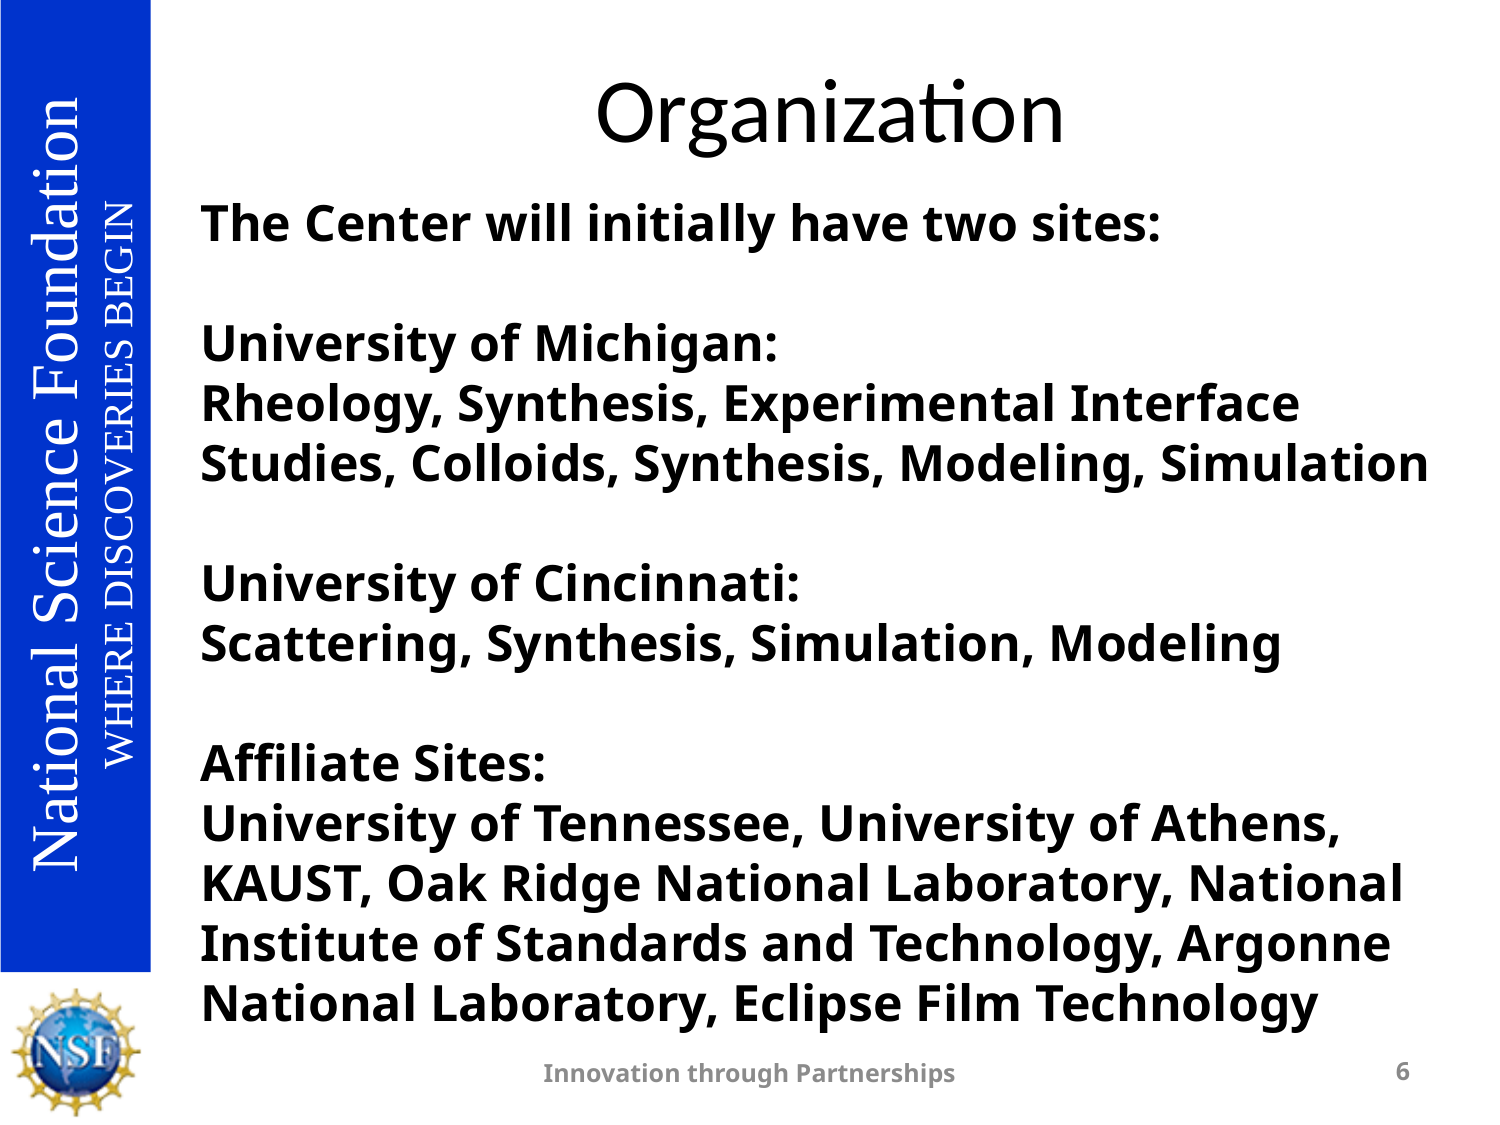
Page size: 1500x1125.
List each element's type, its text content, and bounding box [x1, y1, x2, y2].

text_box The Center will initially have two sites: University of Michigan: Rheology, Synthesis, Experimental Interface Studies, Colloids, Synthesis, Modeling, Simulation University of Cincinnati: Scattering, Synthesis, Simulation, Modeling Affiliate Sites: University of Tennessee, University of Athens, KAUST, Oak Ridge National Laboratory, National Institute of Standards and Technology, Argonne National Laboratory, Eclipse Film Technology [185, 184, 1453, 1040]
footer Innovation through Partnerships [512, 1042, 988, 1103]
slide_number 6 [1074, 1042, 1425, 1103]
picture [0, 981, 149, 1118]
title Organization [337, 57, 1326, 154]
